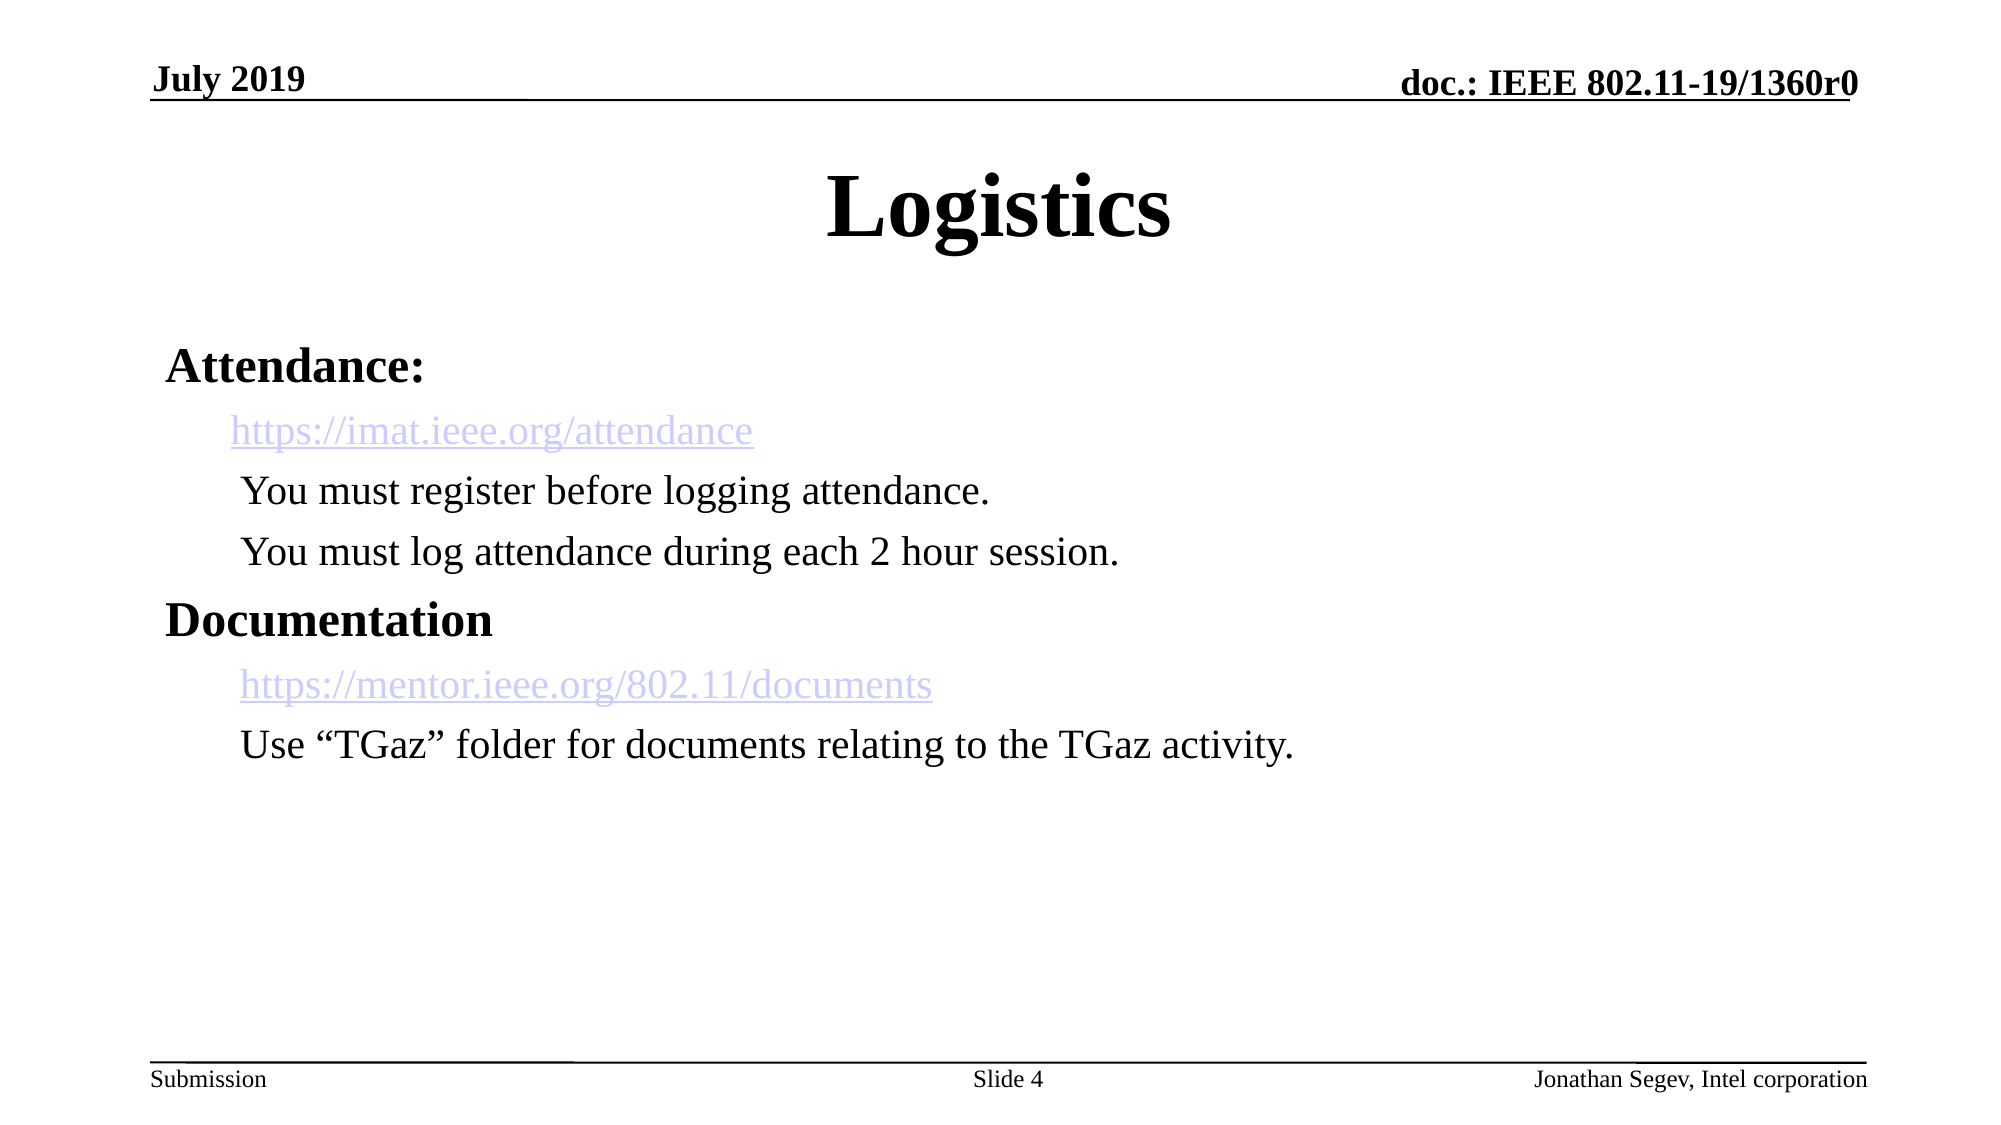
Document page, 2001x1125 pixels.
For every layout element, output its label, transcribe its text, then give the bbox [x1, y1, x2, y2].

footer Jonathan Segev, Intel corporation [1171, 1061, 1869, 1093]
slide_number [152, 54, 563, 100]
list Attendance: https://imat.ieee.org/attendance You must register before logging attendance. You must log attendance during each 2 hour session. Documentation https://mentor.ieee.org/802.11/documents Use “TGaz” folder for documents relating to the TGaz activity. [149, 324, 1850, 1000]
slide_number Slide 4 [950, 1061, 1067, 1123]
title Logistics [149, 112, 1850, 288]
